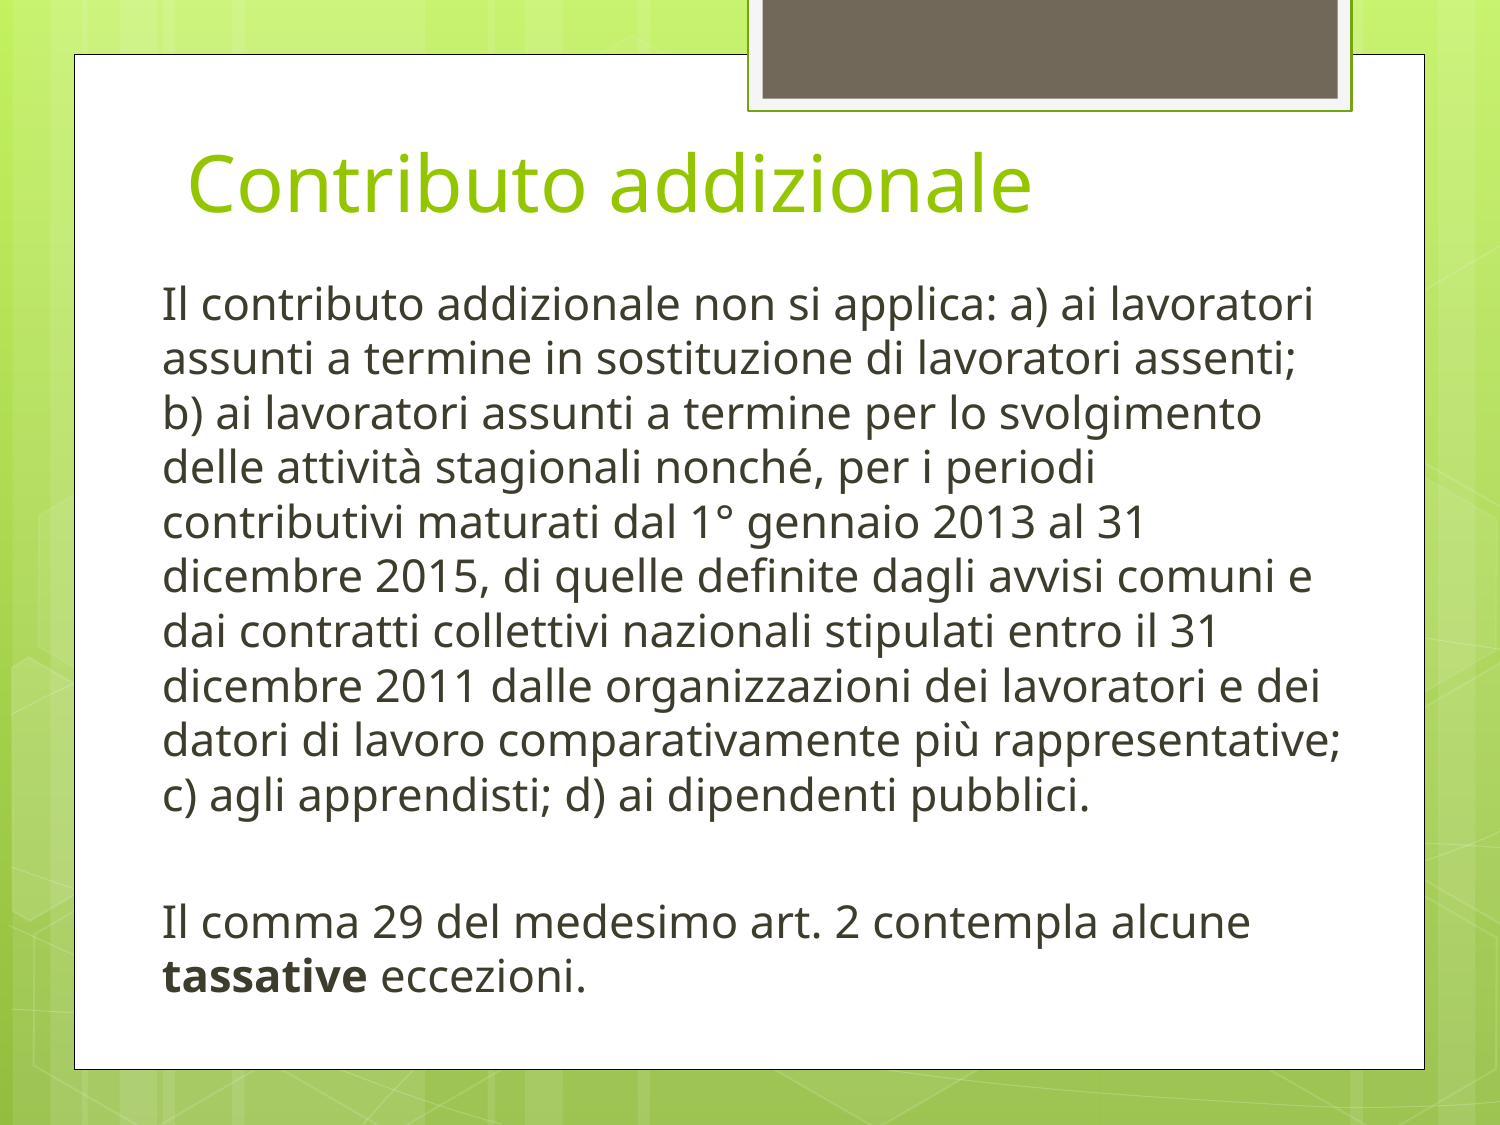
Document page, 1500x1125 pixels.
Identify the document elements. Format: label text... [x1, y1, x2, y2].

title Contributo addizionale [171, 125, 1324, 236]
list Il contributo addizionale non si applica: a) ai lavoratori assunti a termine in sostituzione di lavoratori assenti; b) ai lavoratori assunti a termine per lo svolgimento delle attività stagionali nonché, per i periodi contributivi maturati dal 1° gennaio 2013 al 31 dicembre 2015, di quelle definite dagli avvisi comuni e dai contratti collettivi nazionali stipulati entro il 31 dicembre 2011 dalle organizzazioni dei lavoratori e dei datori di lavoro comparativamente più rappresentative; c) agli apprendisti; d) ai dipendenti pubblici. Il comma 29 del medesimo art. 2 contempla alcune tassative eccezioni. [135, 267, 1365, 1035]
